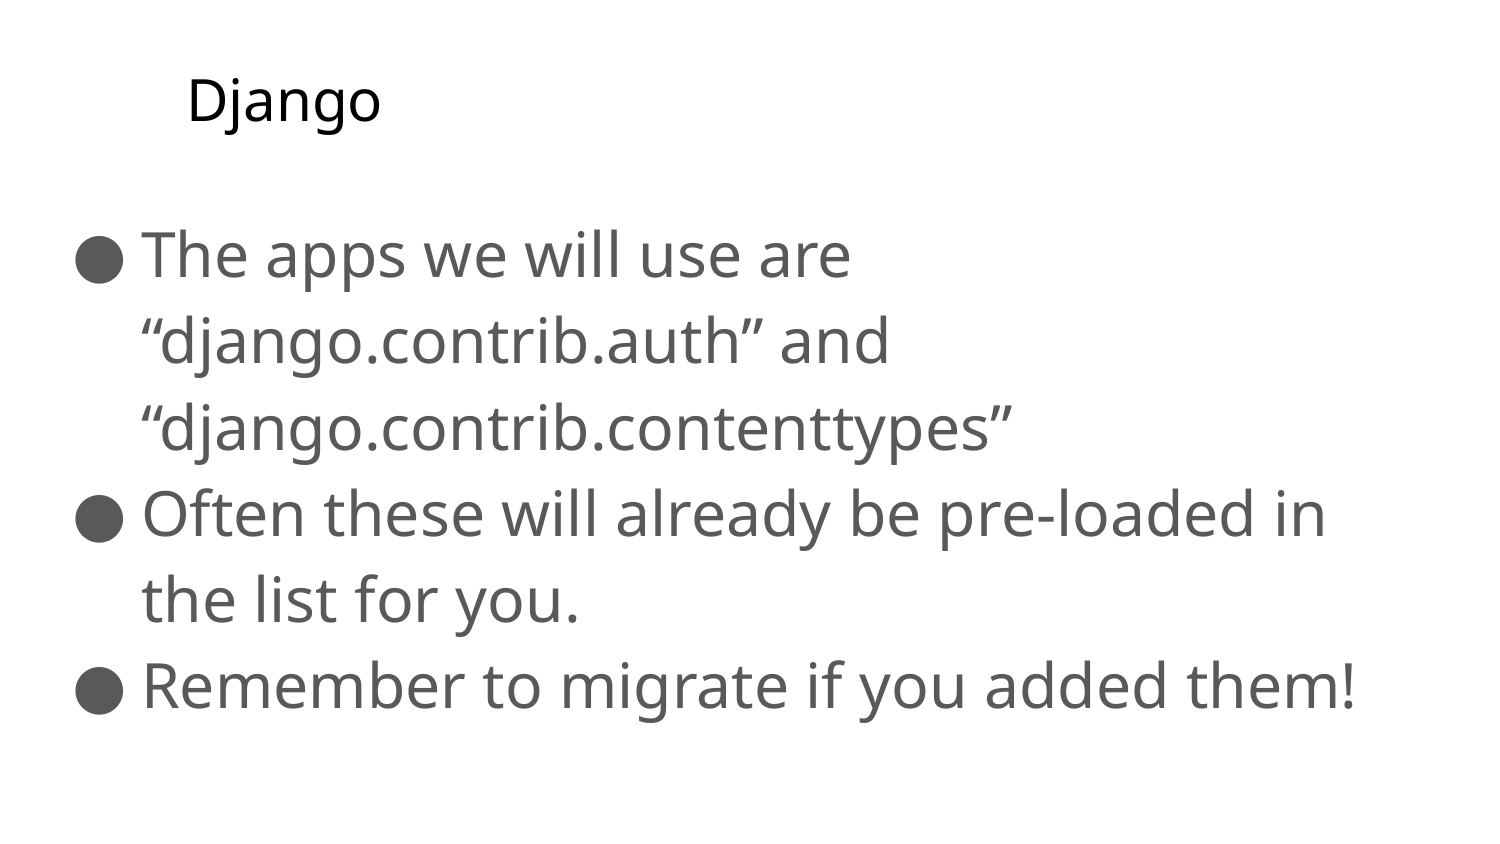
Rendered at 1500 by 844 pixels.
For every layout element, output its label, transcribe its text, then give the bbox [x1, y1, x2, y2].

title Django [171, 48, 1449, 143]
list The apps we will use are “django.contrib.auth” and “django.contrib.contenttypes” Often these will already be pre-loaded in the list for you. Remember to migrate if you added them! [51, 189, 1449, 750]
